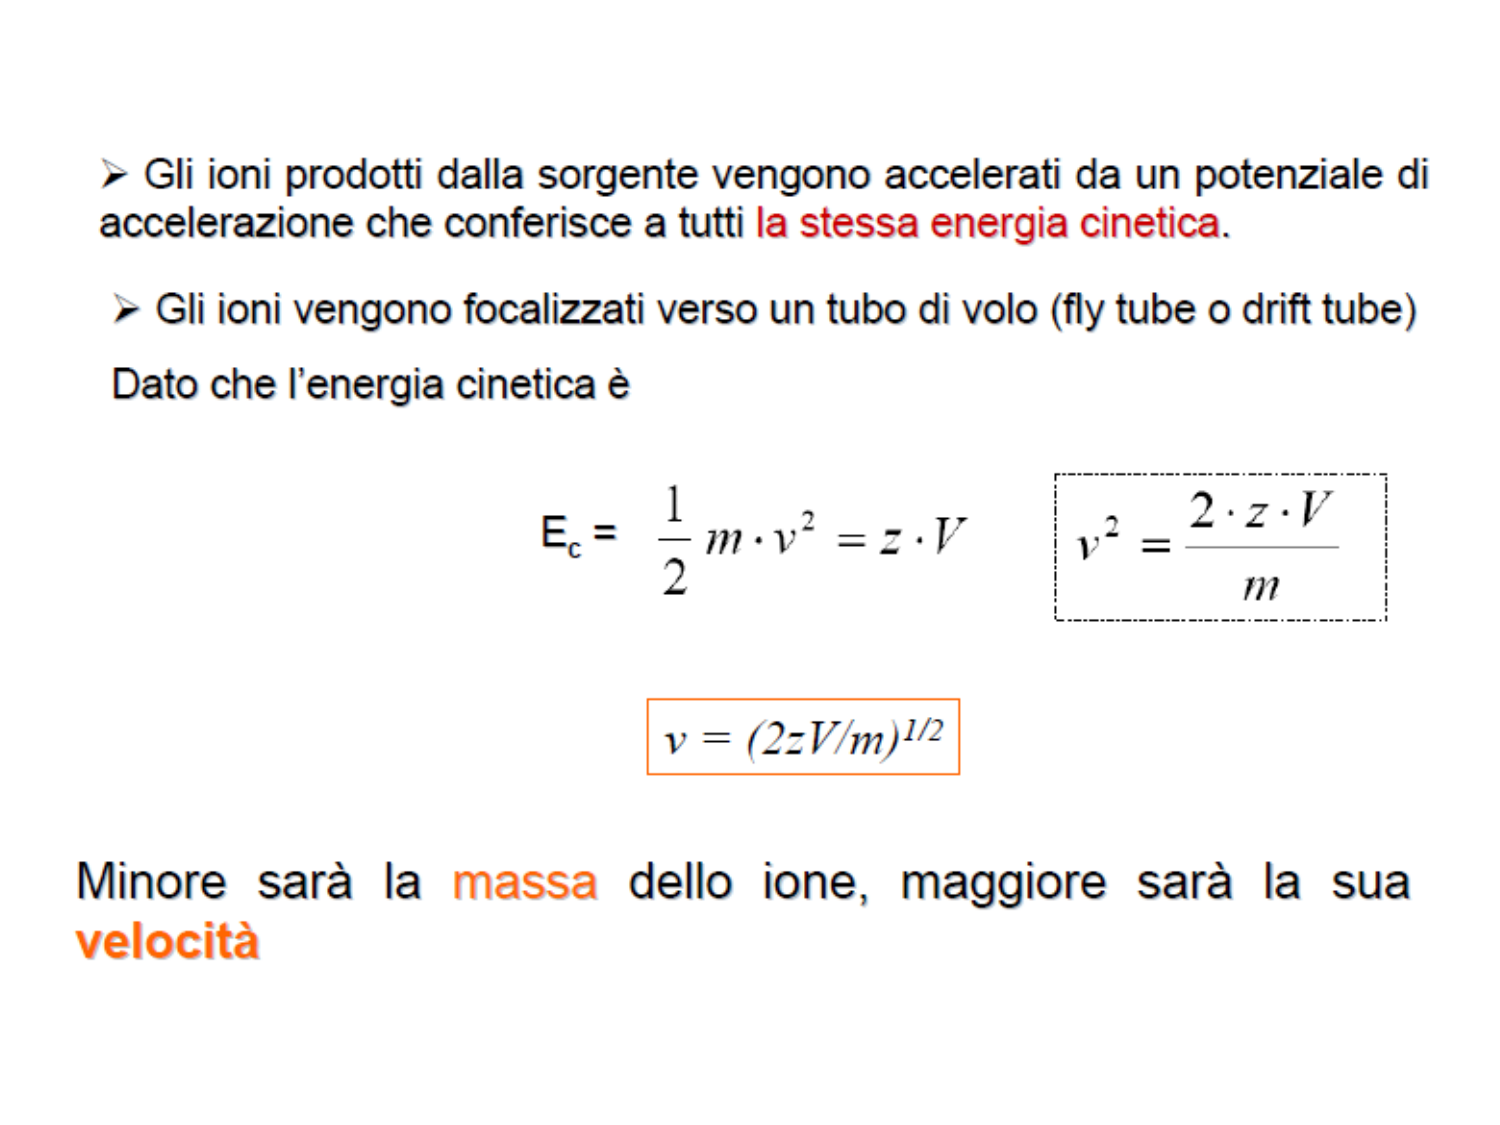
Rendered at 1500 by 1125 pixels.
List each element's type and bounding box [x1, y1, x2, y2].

picture [2, 143, 1500, 1016]
